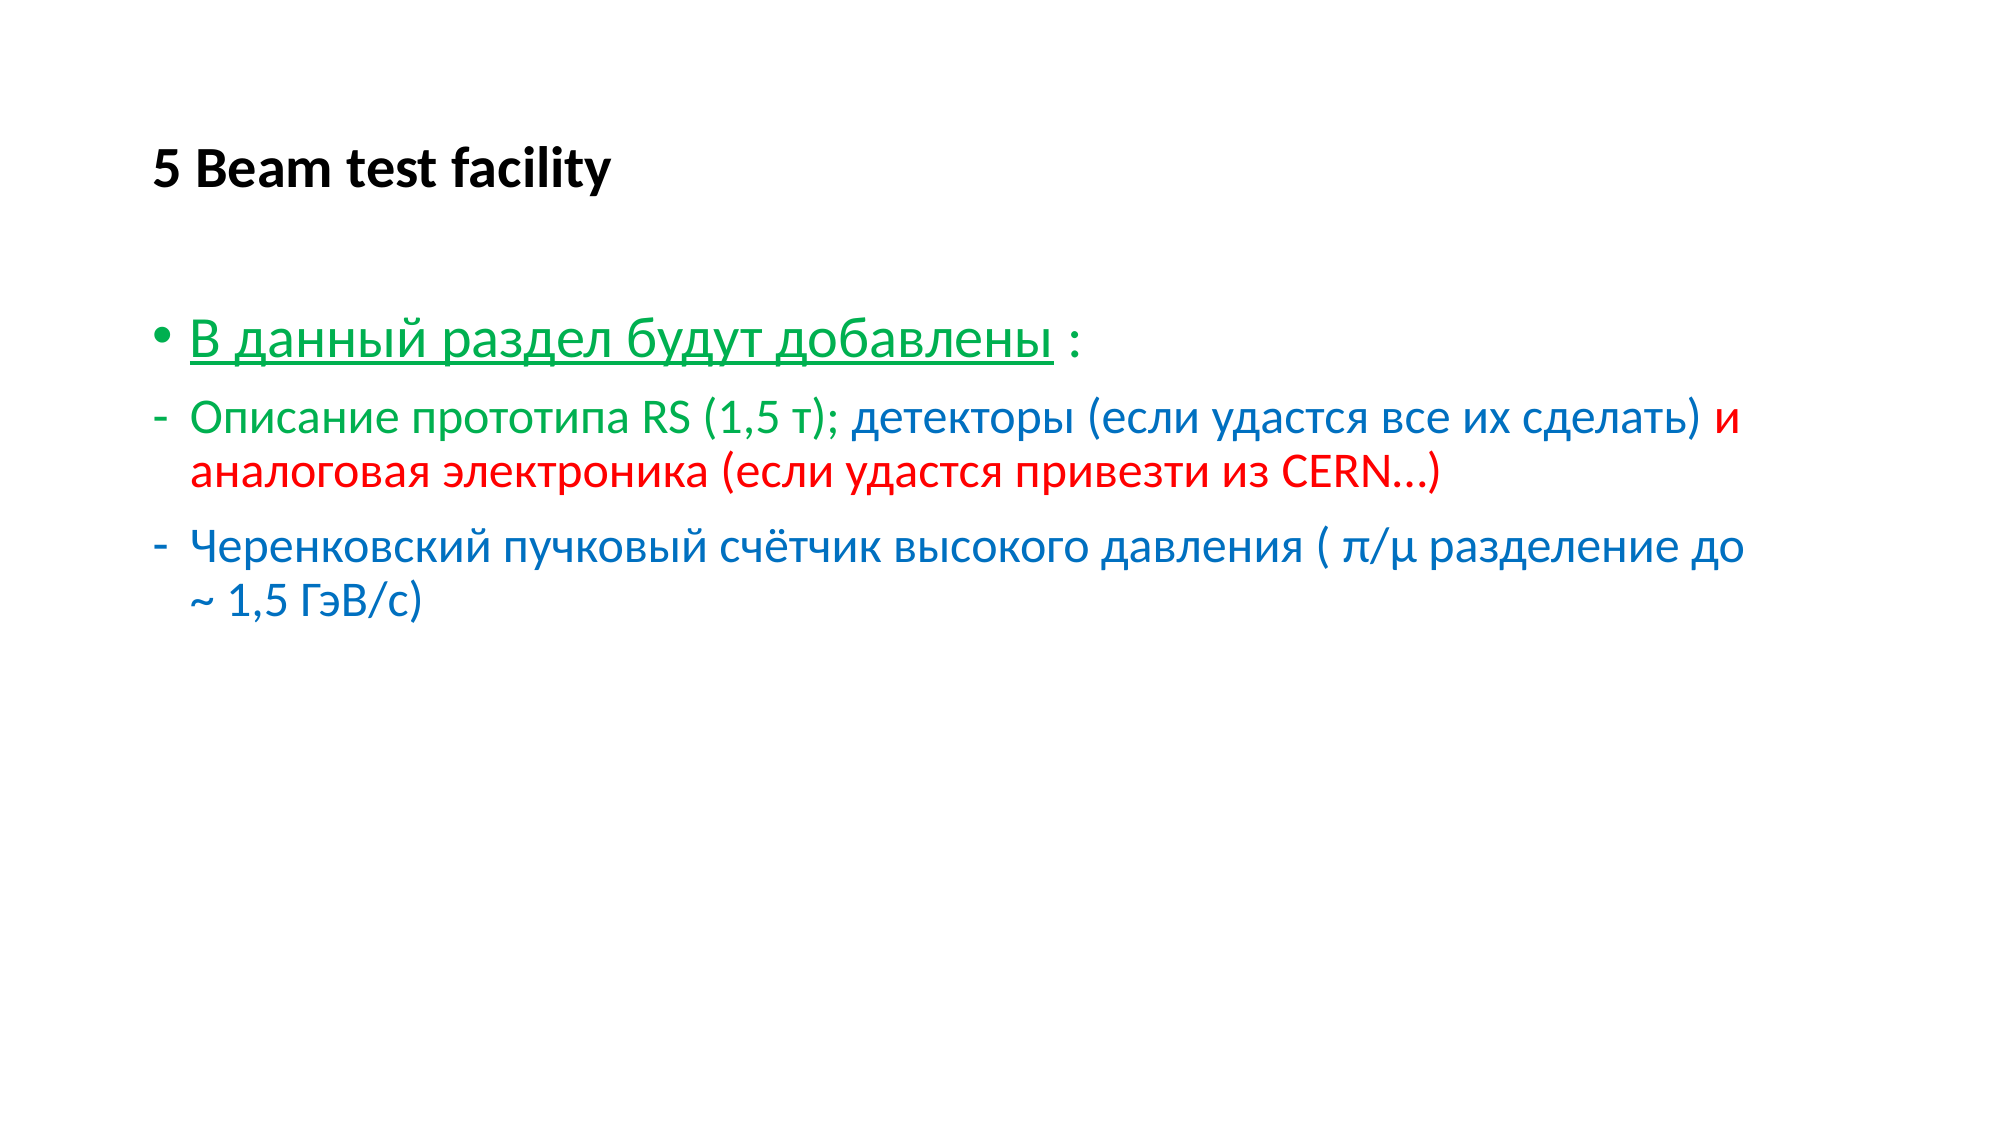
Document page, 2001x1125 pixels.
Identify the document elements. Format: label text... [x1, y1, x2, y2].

list В данный раздел будут добавлены : Описание прототипа RS (1,5 т); детекторы (если удастся все их сделать) и аналоговая электроника (если удастся привезти из CERN…) Черенковский пучковый счётчик высокого давления ( π/µ разделение до ~ 1,5 ГэВ/с) [137, 299, 1863, 1014]
title 5 Beam test facility [137, 59, 1863, 278]
